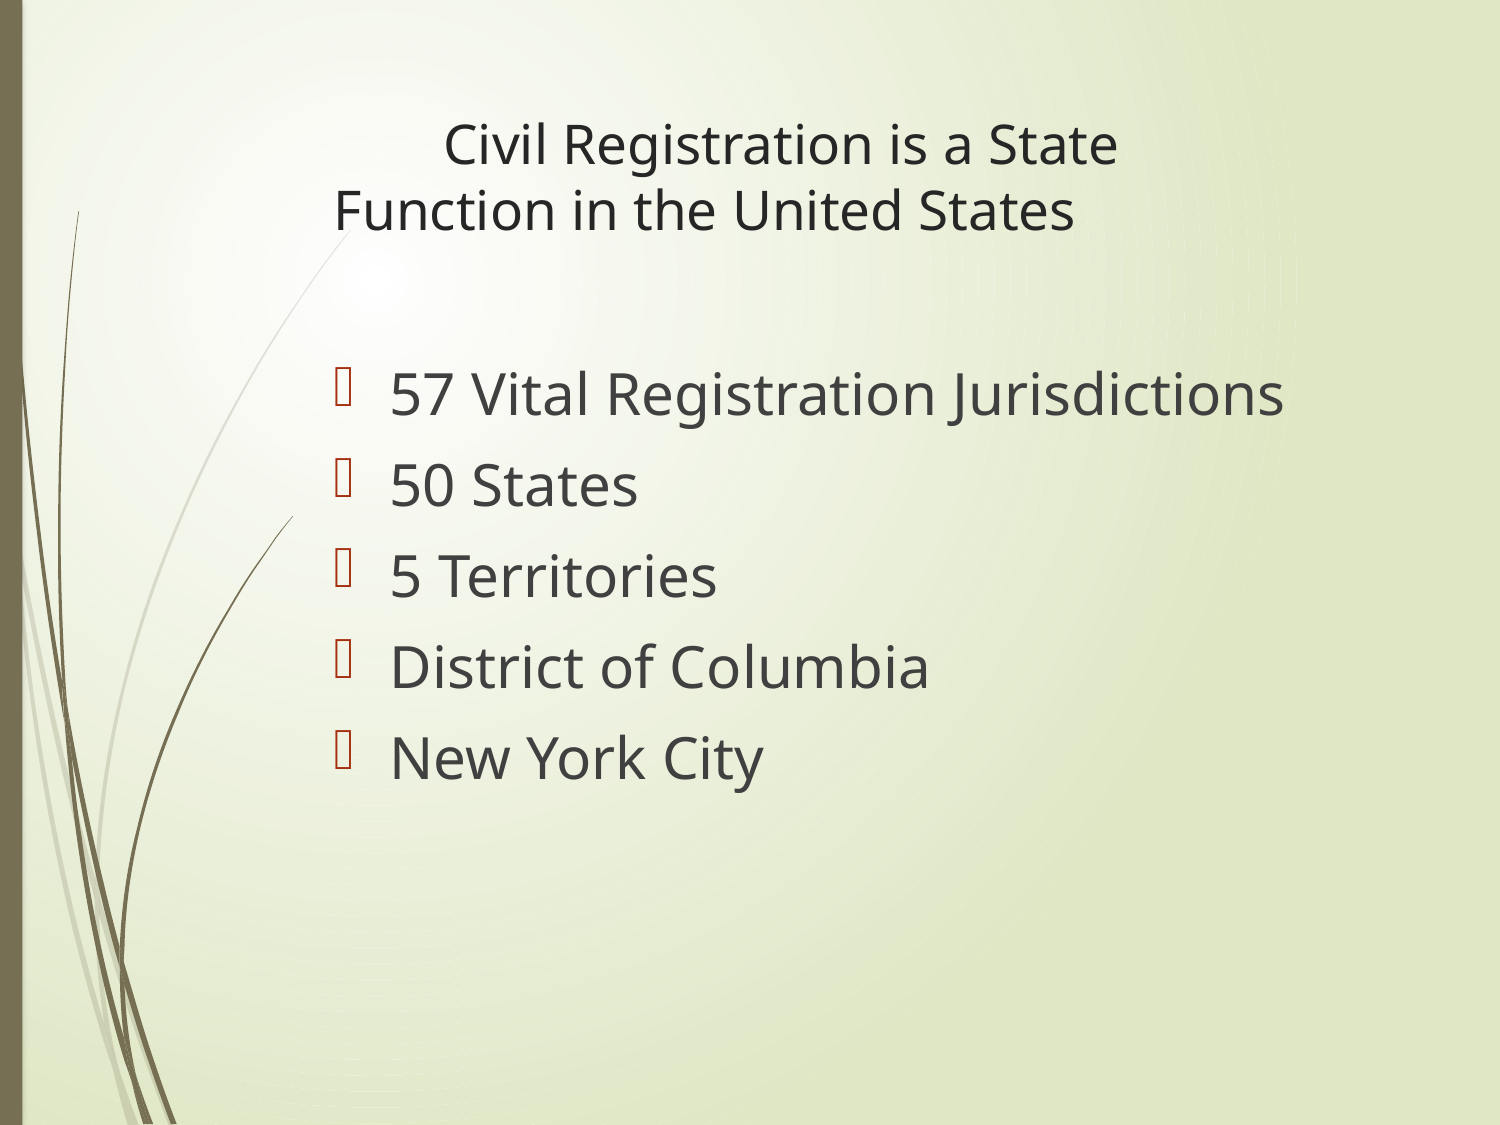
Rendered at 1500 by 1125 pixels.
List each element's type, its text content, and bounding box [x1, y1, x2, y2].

title Civil Registration is a State Function in the United States [319, 102, 1416, 313]
list 57 Vital Registration Jurisdictions 50 States 5 Territories District of Columbia New York City [318, 350, 1416, 970]
